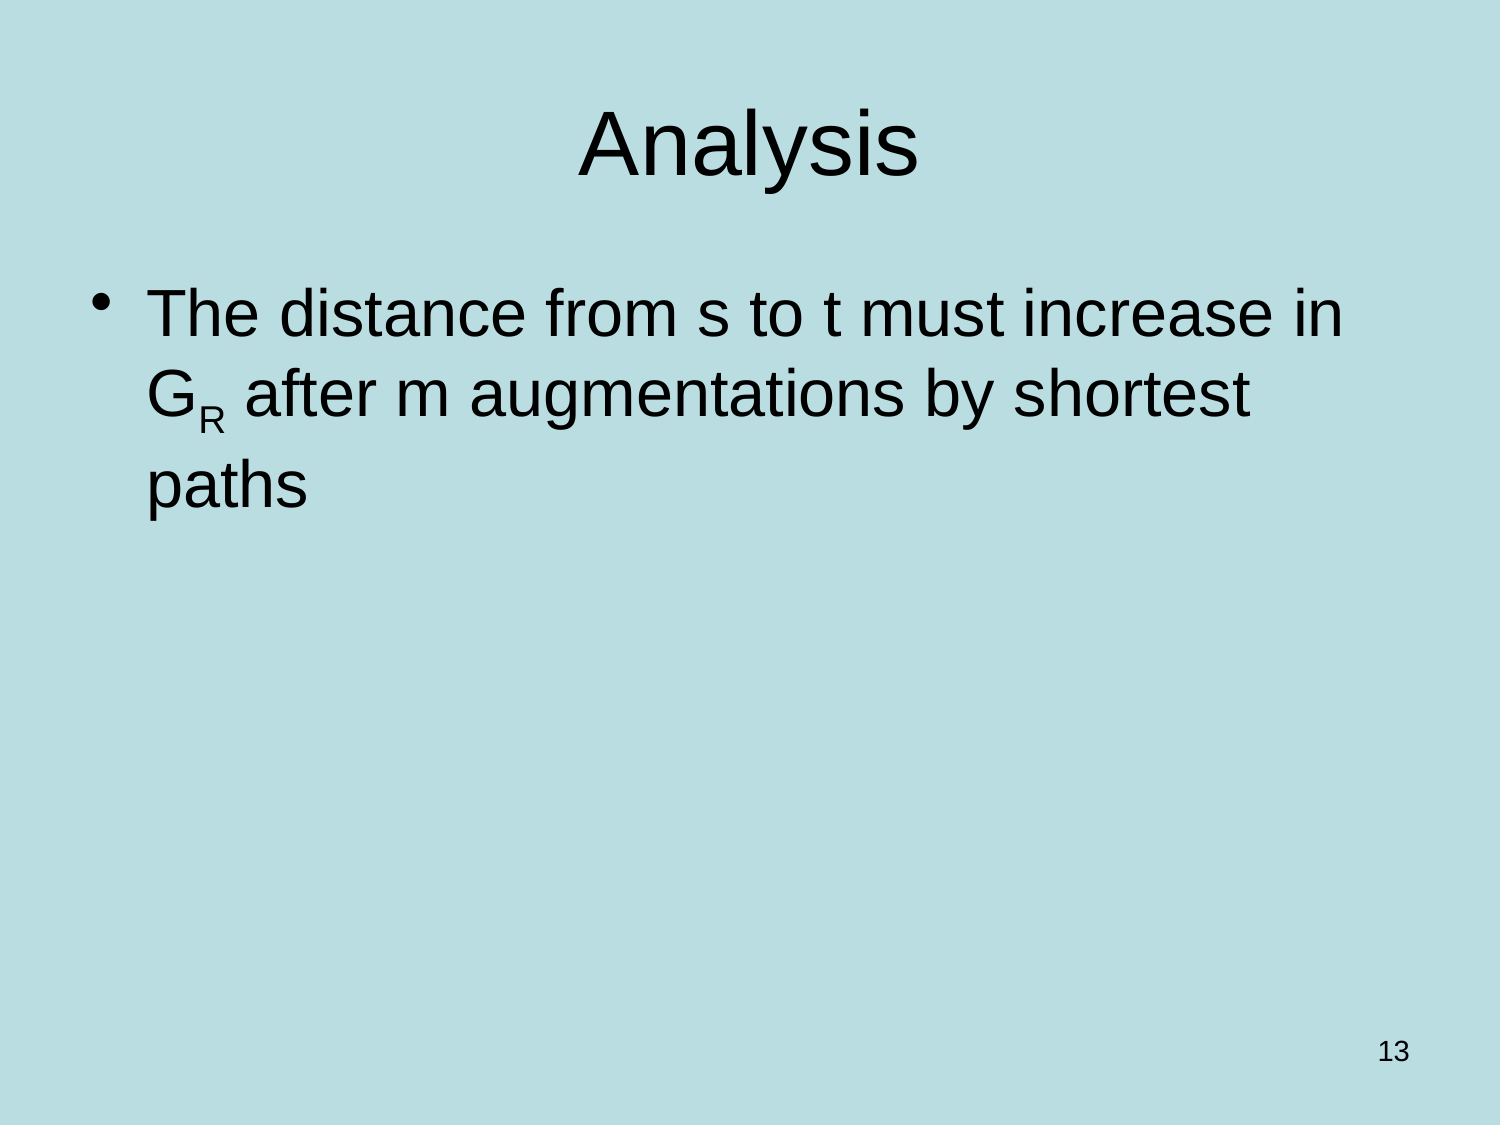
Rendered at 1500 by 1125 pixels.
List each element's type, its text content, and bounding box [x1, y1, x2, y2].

list The distance from s to t must increase in GR after m augmentations by shortest paths [75, 262, 1425, 1005]
slide_number 13 [1074, 1024, 1426, 1103]
title Analysis [75, 45, 1425, 233]
